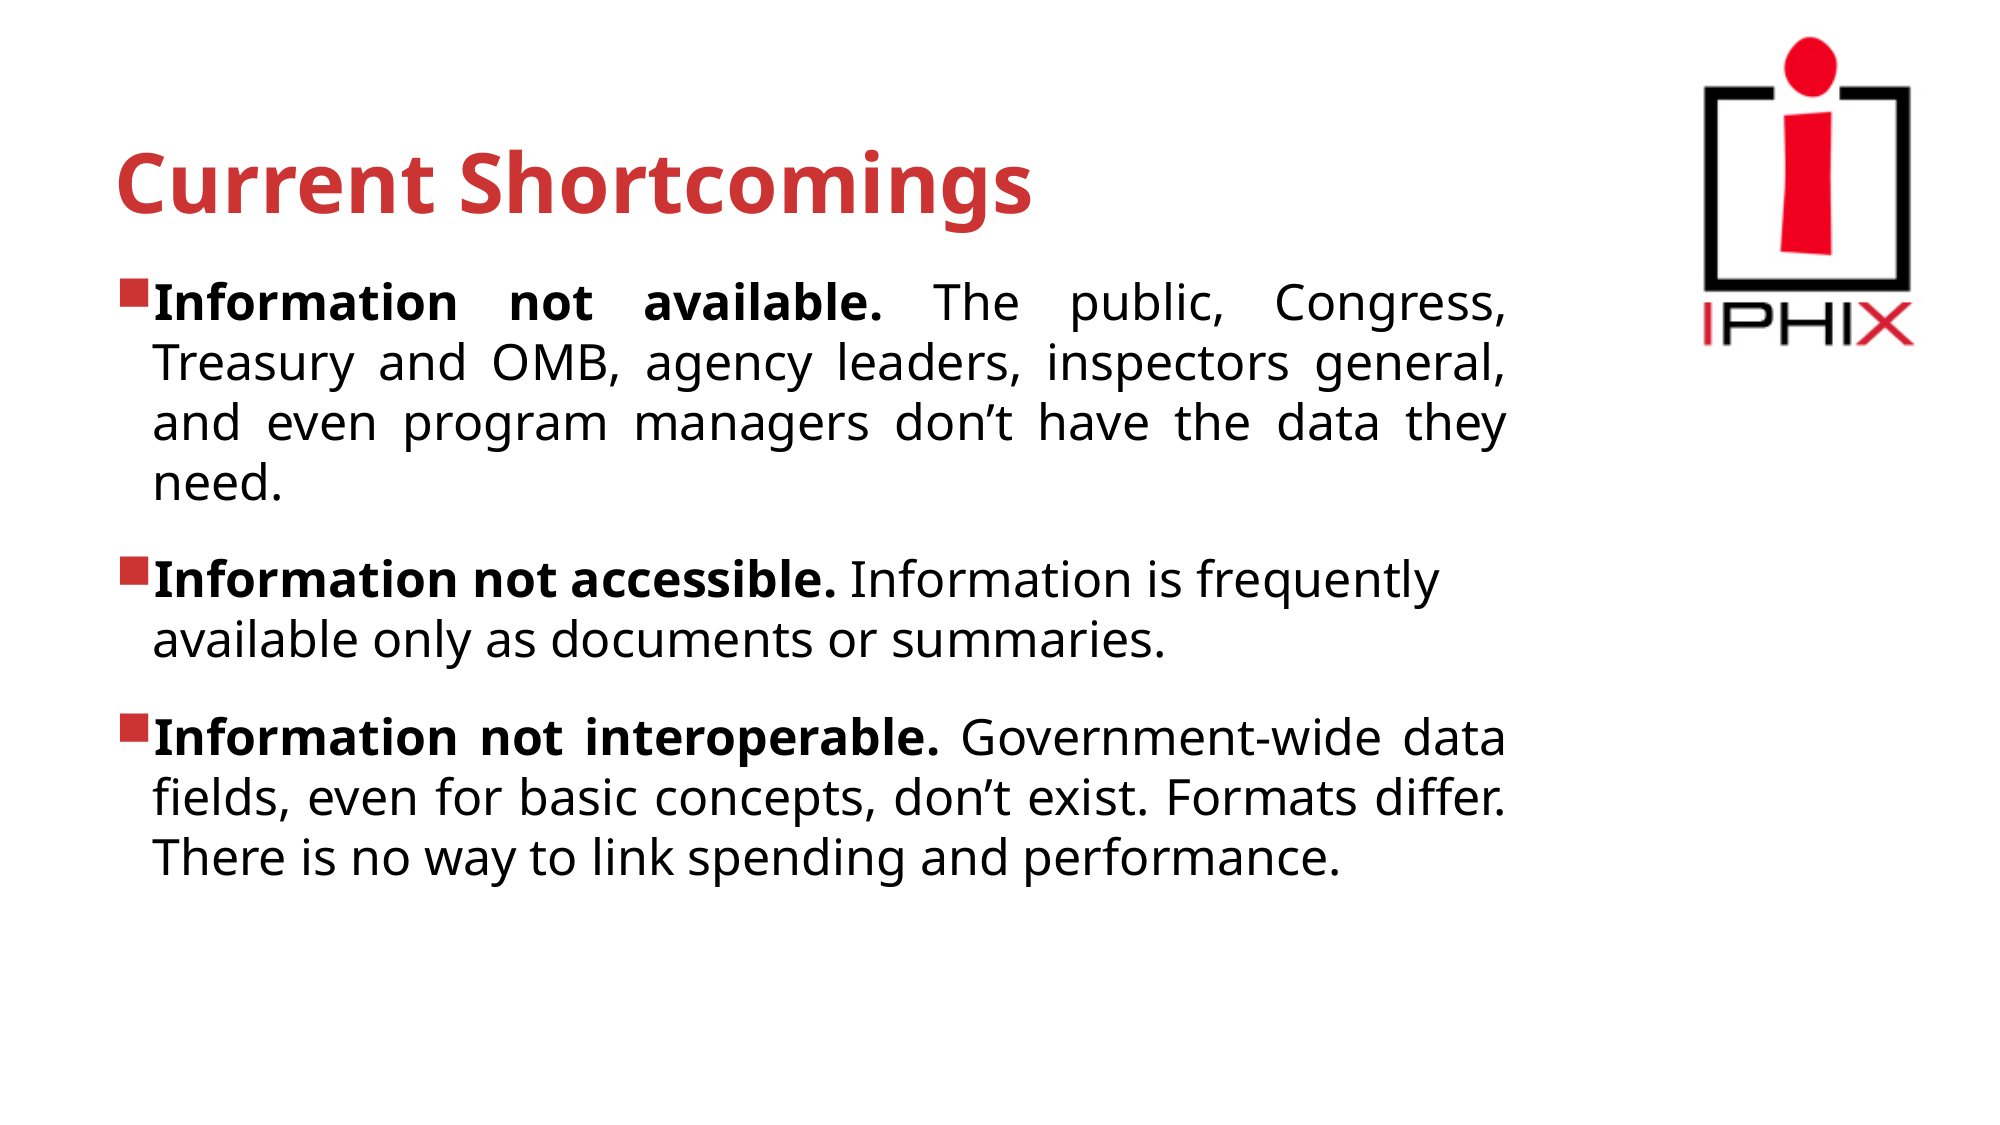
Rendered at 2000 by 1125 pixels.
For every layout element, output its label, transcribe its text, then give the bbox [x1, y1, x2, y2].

title Current Shortcomings [99, 50, 1523, 238]
picture [1617, 0, 2000, 383]
list Information not available. The public, Congress, Treasury and OMB, agency leaders, inspectors general, and even program managers don’t have the data they need. Information not accessible. Information is frequently available only as documents or summaries. Information not interoperable. Government-wide data fields, even for basic concepts, don’t exist. Formats differ. There is no way to link spending and performance. [99, 262, 1523, 1000]
